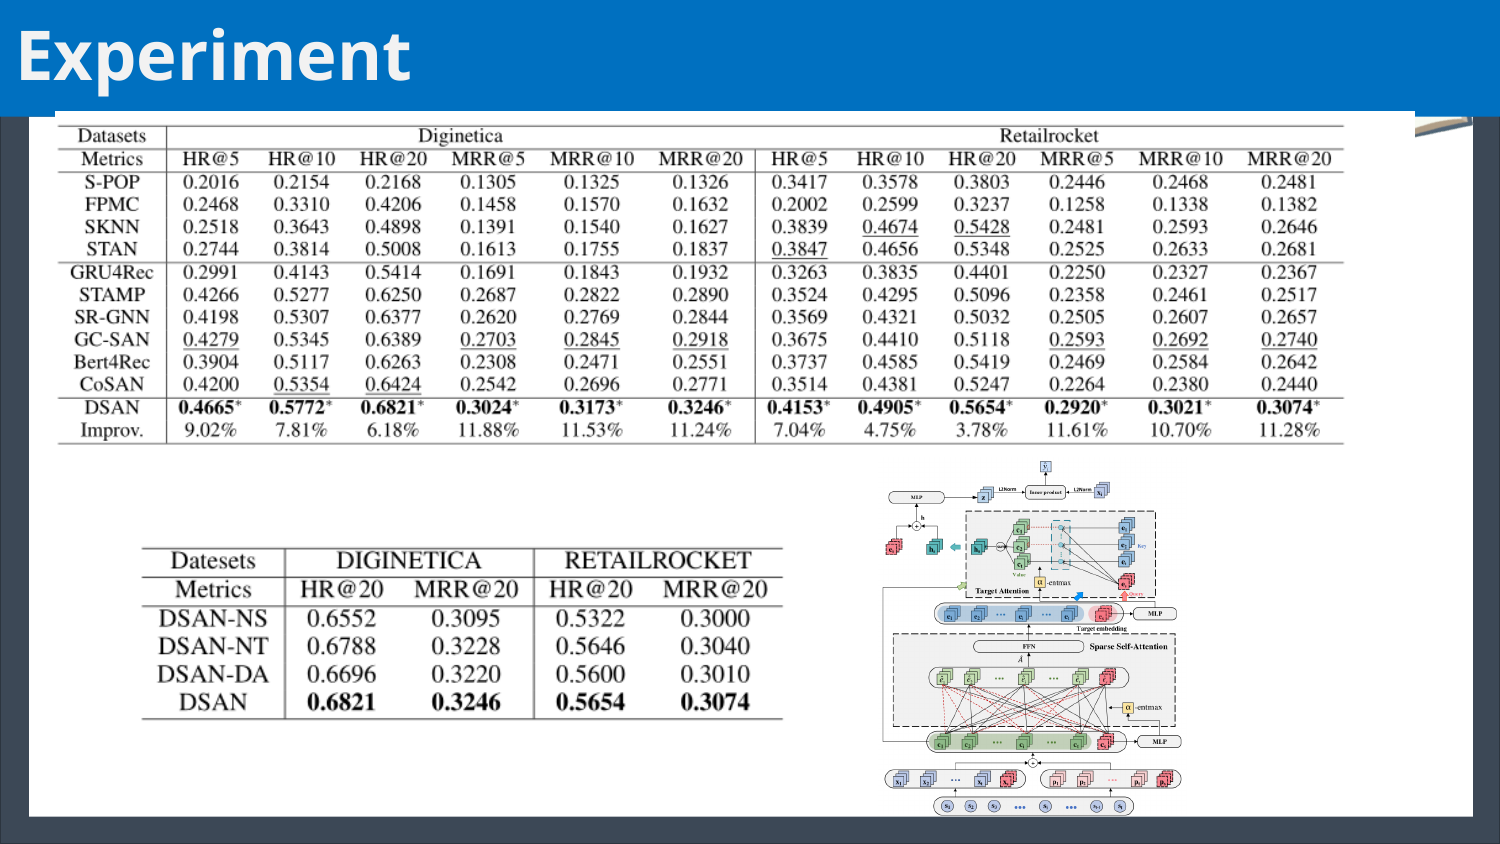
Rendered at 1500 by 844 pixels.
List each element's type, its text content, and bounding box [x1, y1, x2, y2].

title Experiment [0, 0, 1500, 117]
picture [55, 111, 1475, 816]
picture [135, 536, 799, 736]
